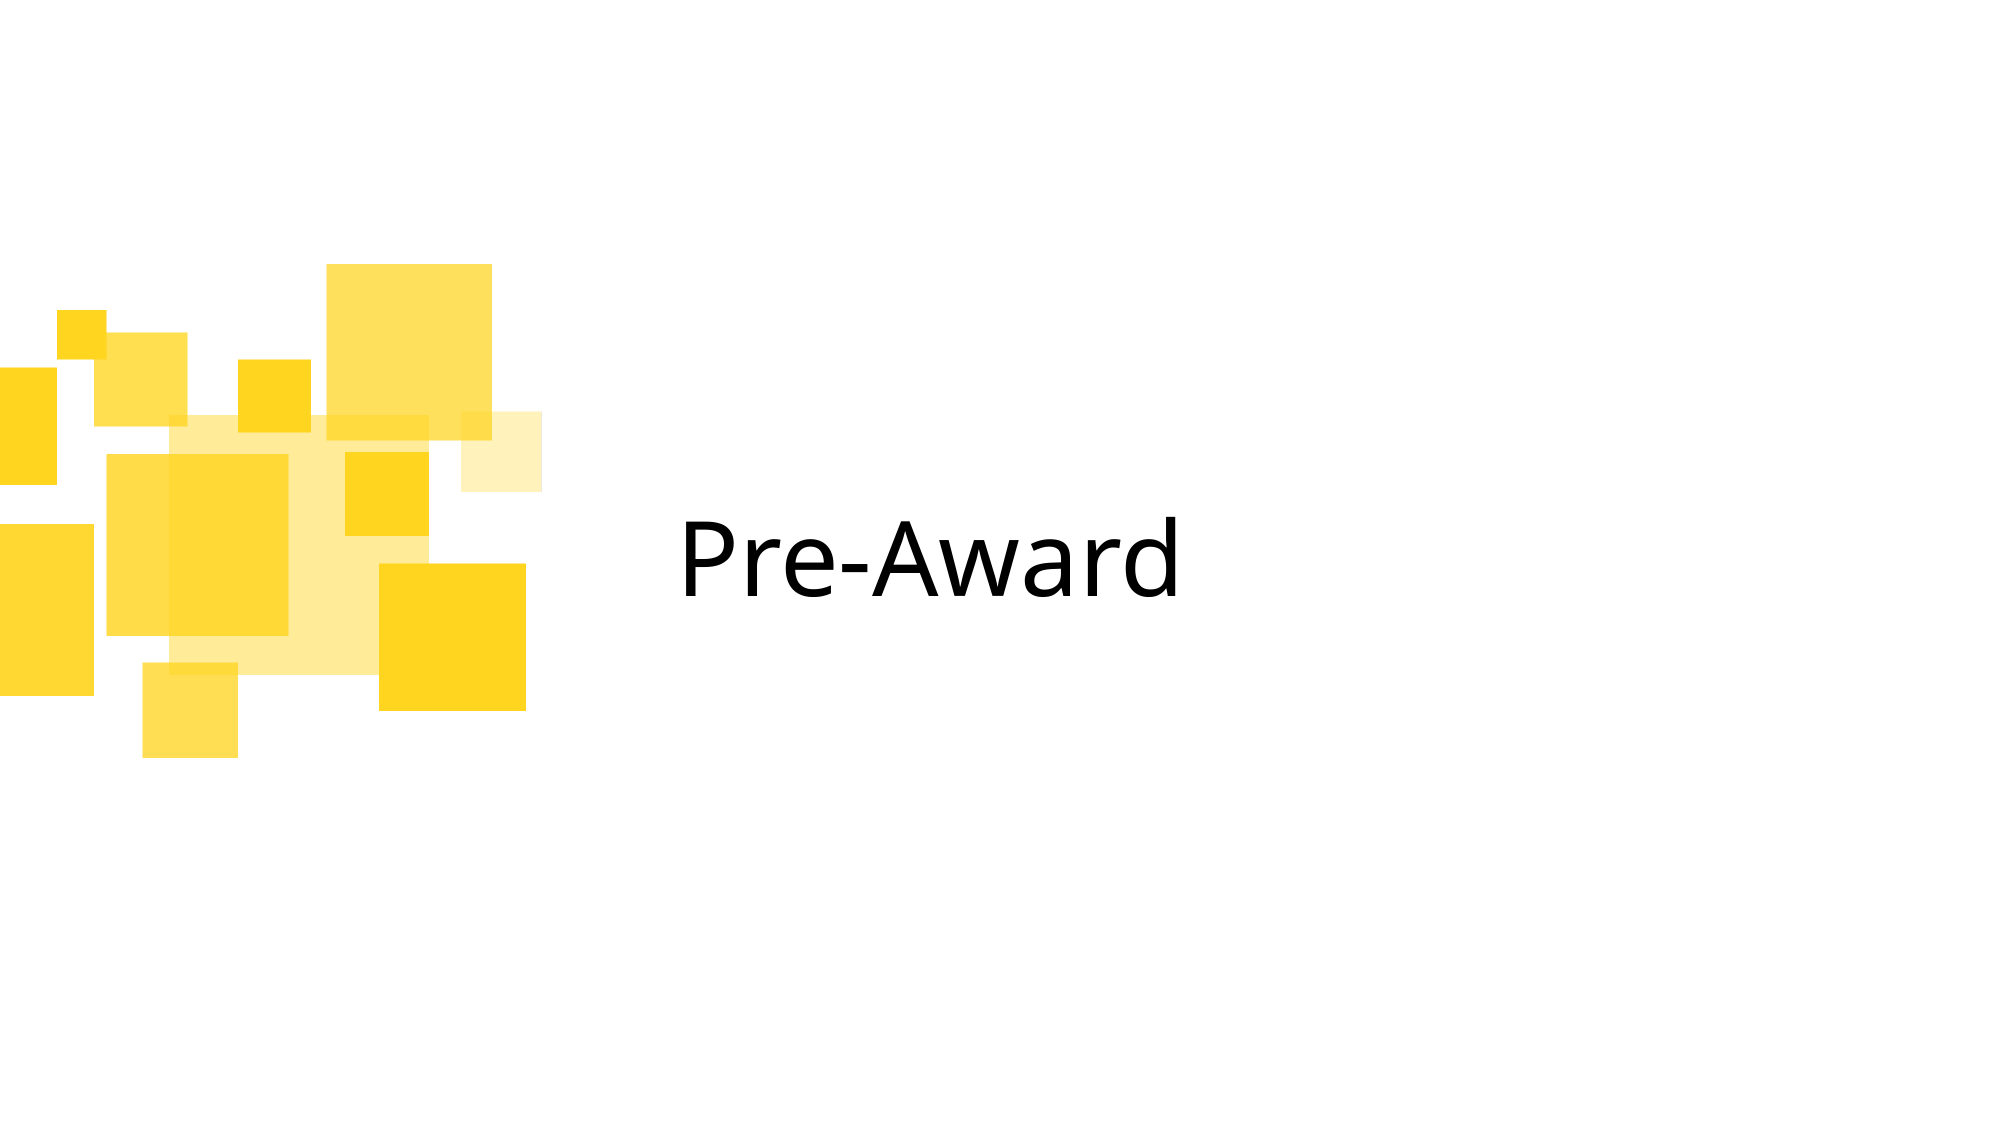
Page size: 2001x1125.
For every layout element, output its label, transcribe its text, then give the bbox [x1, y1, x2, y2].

list Pre-Award [661, 184, 1702, 941]
picture [0, 250, 707, 764]
